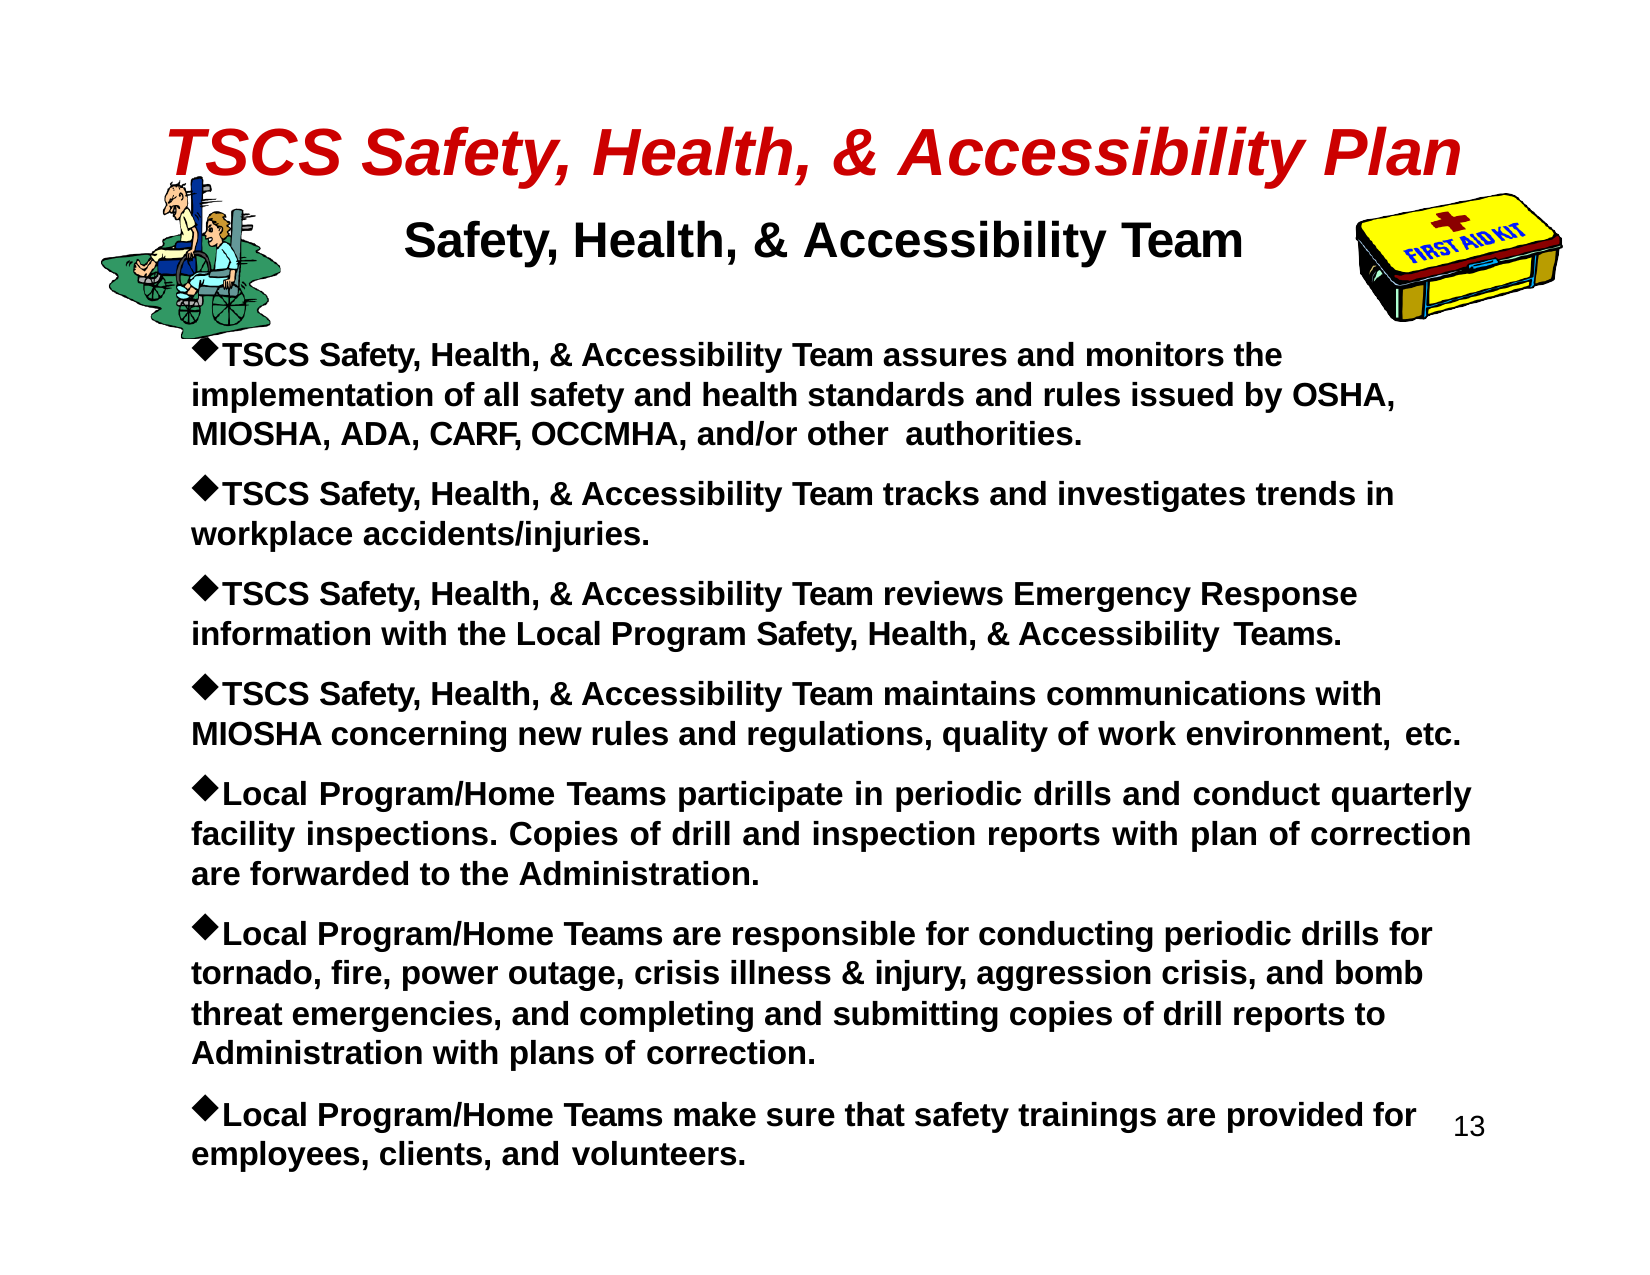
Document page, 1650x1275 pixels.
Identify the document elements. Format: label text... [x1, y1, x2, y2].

text_box TSCS Safety, Health, & Accessibility Team assures and monitors the implementation of all safety and health standards and rules issued by OSHA, MIOSHA, ADA, CARF, OCCMHA, and/or other authorities. TSCS Safety, Health, & Accessibility Team tracks and investigates trends in workplace accidents/injuries. TSCS Safety, Health, & Accessibility Team reviews Emergency Response information with the Local Program Safety, Health, & Accessibility Teams. TSCS Safety, Health, & Accessibility Team maintains communications with MIOSHA concerning new rules and regulations, quality of work environment, etc. Local Program/Home Teams participate in periodic drills and conduct quarterly facility inspections. Copies of drill and inspection reports with plan of correction are forwarded to the Administration. Local Program/Home Teams are responsible for conducting periodic drills for tornado, fire, power outage, crisis illness & injury, aggression crisis, and bomb threat emergencies, and completing and submitting copies of drill reports to Administration with plans of correction. [188, 330, 1484, 1072]
text_box [101, 176, 281, 339]
text_box 13 [1451, 1104, 1488, 1142]
text_box Safety, Health, & Accessibility Team [401, 205, 1255, 268]
text_box [1355, 193, 1563, 322]
text_box Local Program/Home Teams make sure that safety trainings are provided for employees, clients, and volunteers. [188, 1090, 1433, 1173]
title TSCS Safety, Health, & Accessibility Plan [162, 107, 1469, 322]
